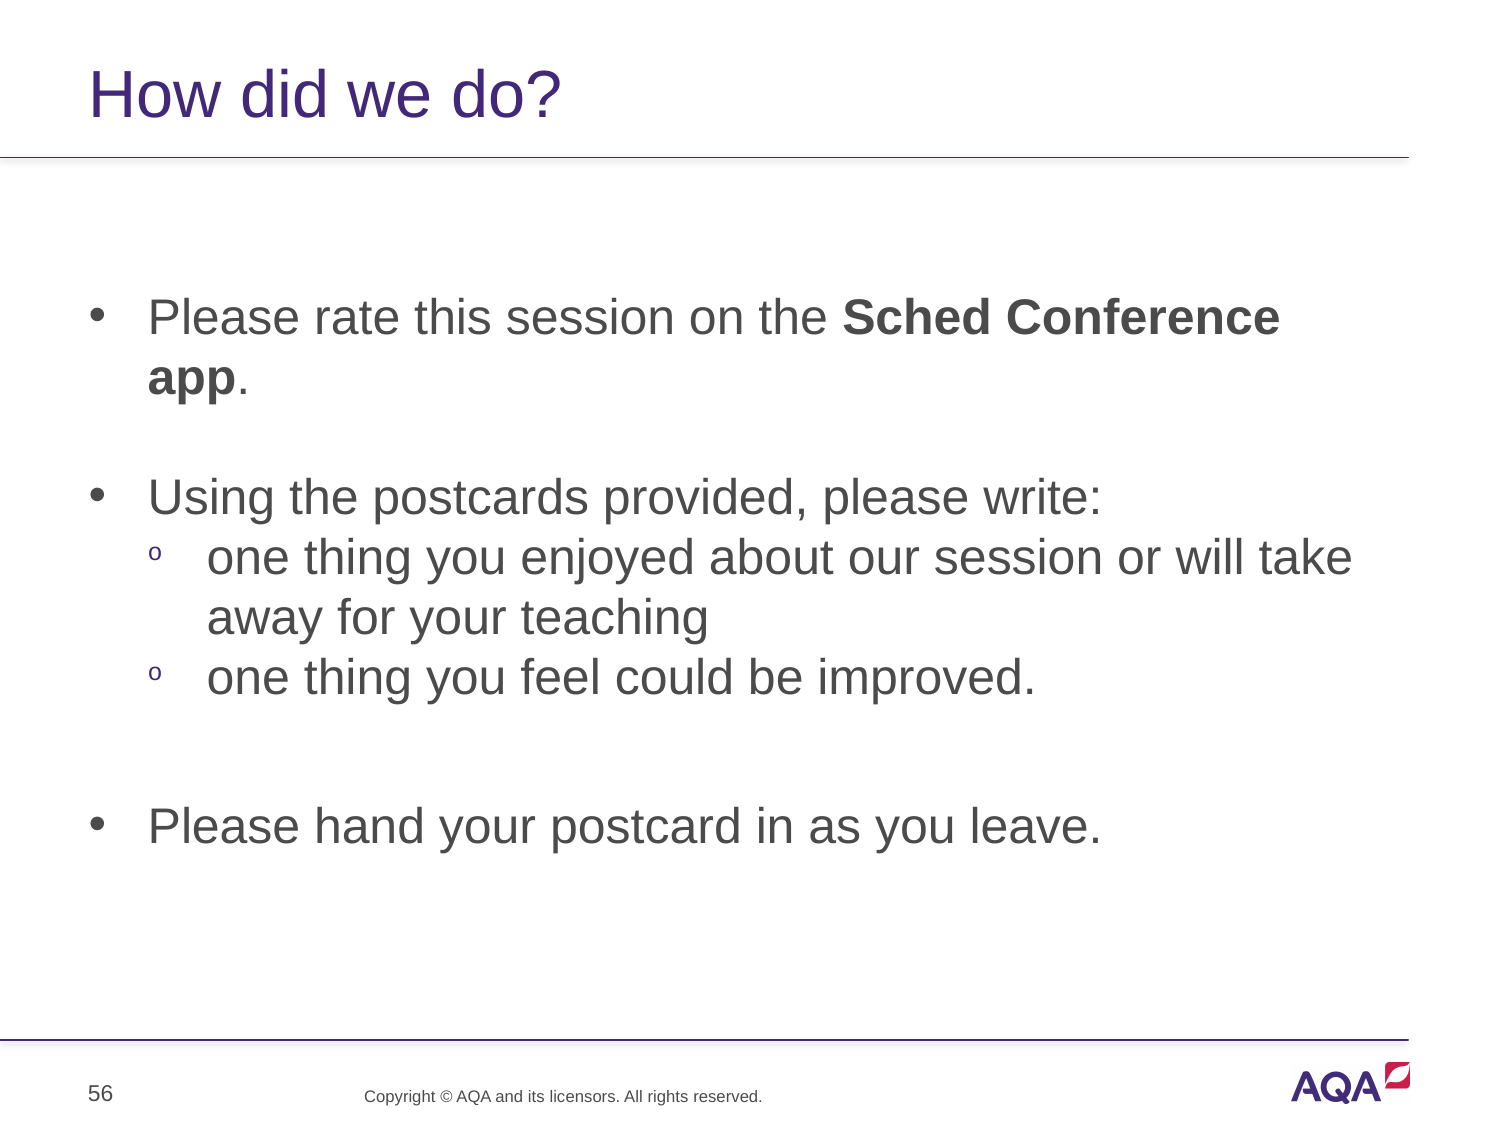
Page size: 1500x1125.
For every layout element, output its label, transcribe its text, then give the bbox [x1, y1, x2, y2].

footer Copyright © AQA and its licensors. All rights reserved. [324, 1084, 764, 1124]
picture [1291, 1062, 1410, 1104]
list Please rate this session on the Sched Conference app. Using the postcards provided, please write: one thing you enjoyed about our session or will take away for your teaching one thing you feel could be improved. Please hand your postcard in as you leave. [88, 284, 1409, 1007]
slide_number 56 [72, 1062, 188, 1123]
title How did we do? [88, 72, 1409, 144]
